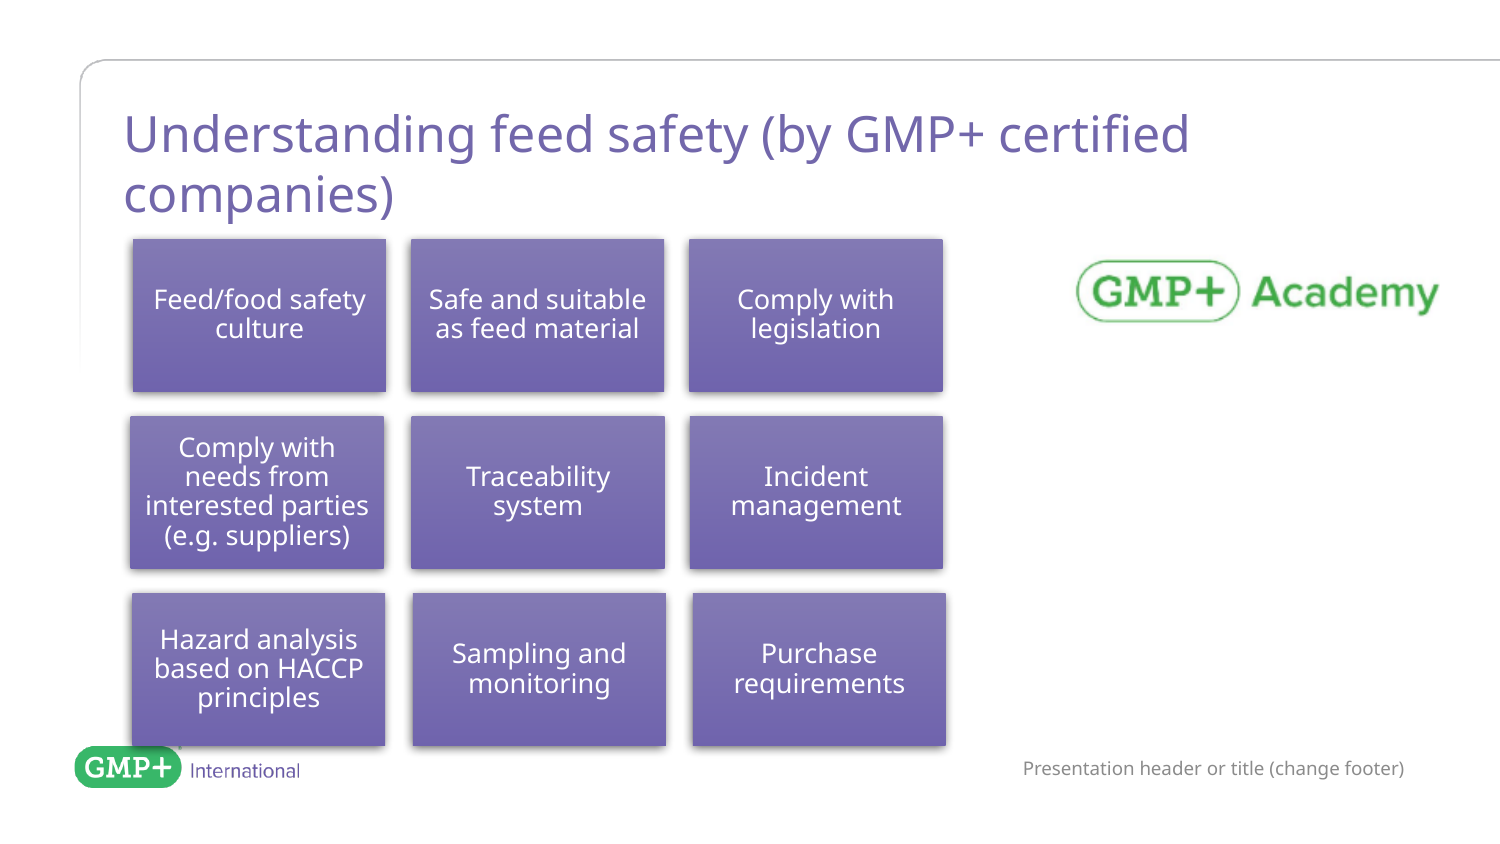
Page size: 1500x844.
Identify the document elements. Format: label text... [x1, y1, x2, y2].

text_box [108, 239, 1245, 746]
picture [79, 59, 1500, 373]
title Understanding feed safety (by GMP+ certified companies) [108, 95, 1431, 239]
picture [74, 746, 299, 788]
footer Presentation header or title (change footer) [912, 745, 1420, 791]
